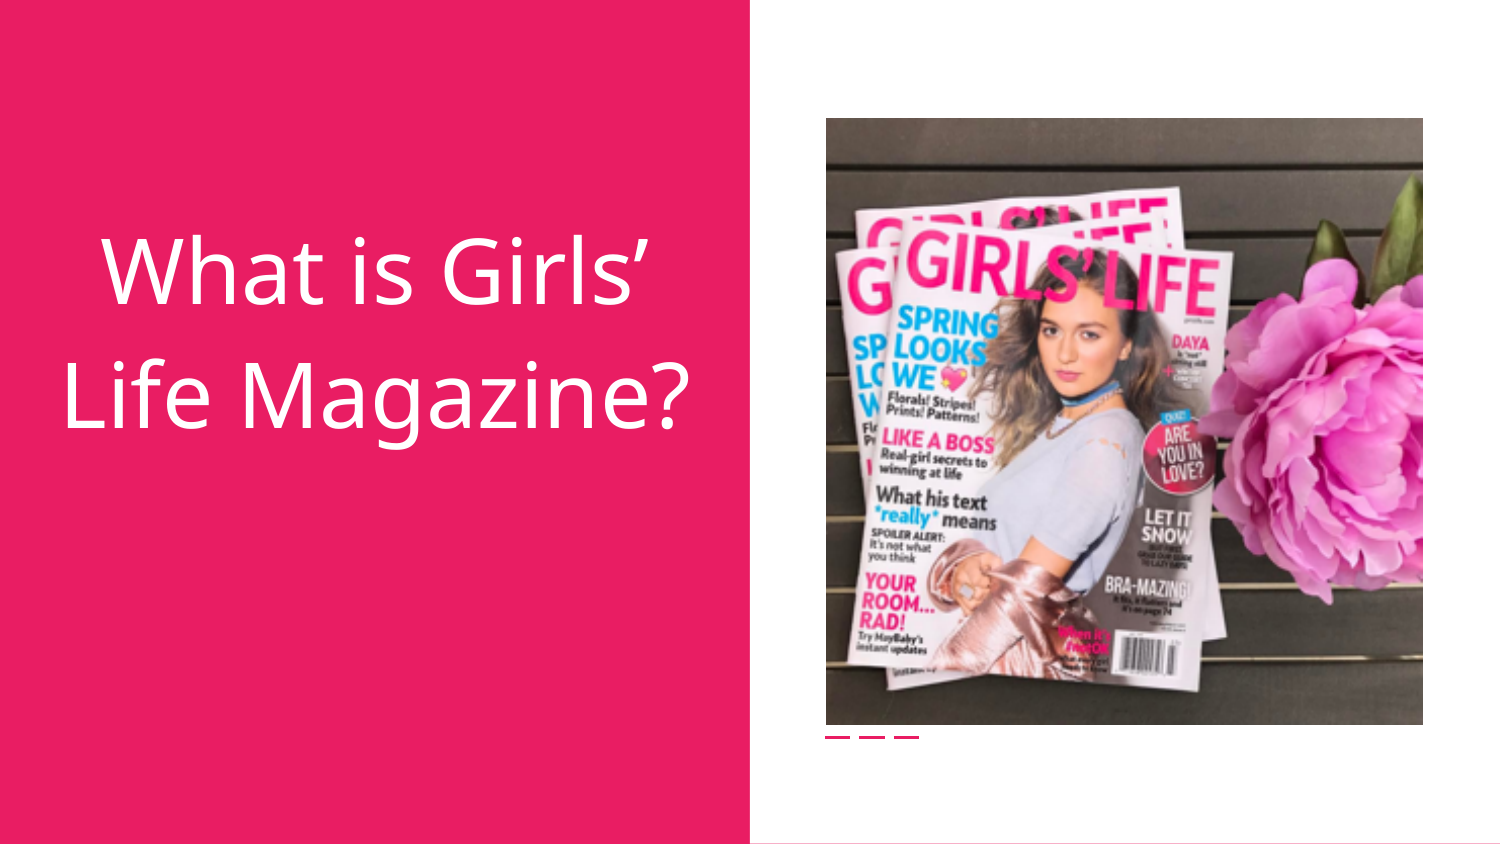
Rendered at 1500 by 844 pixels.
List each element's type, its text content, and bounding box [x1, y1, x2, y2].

title What is Girls’ Life Magazine? [43, 176, 708, 471]
picture [826, 118, 1424, 726]
